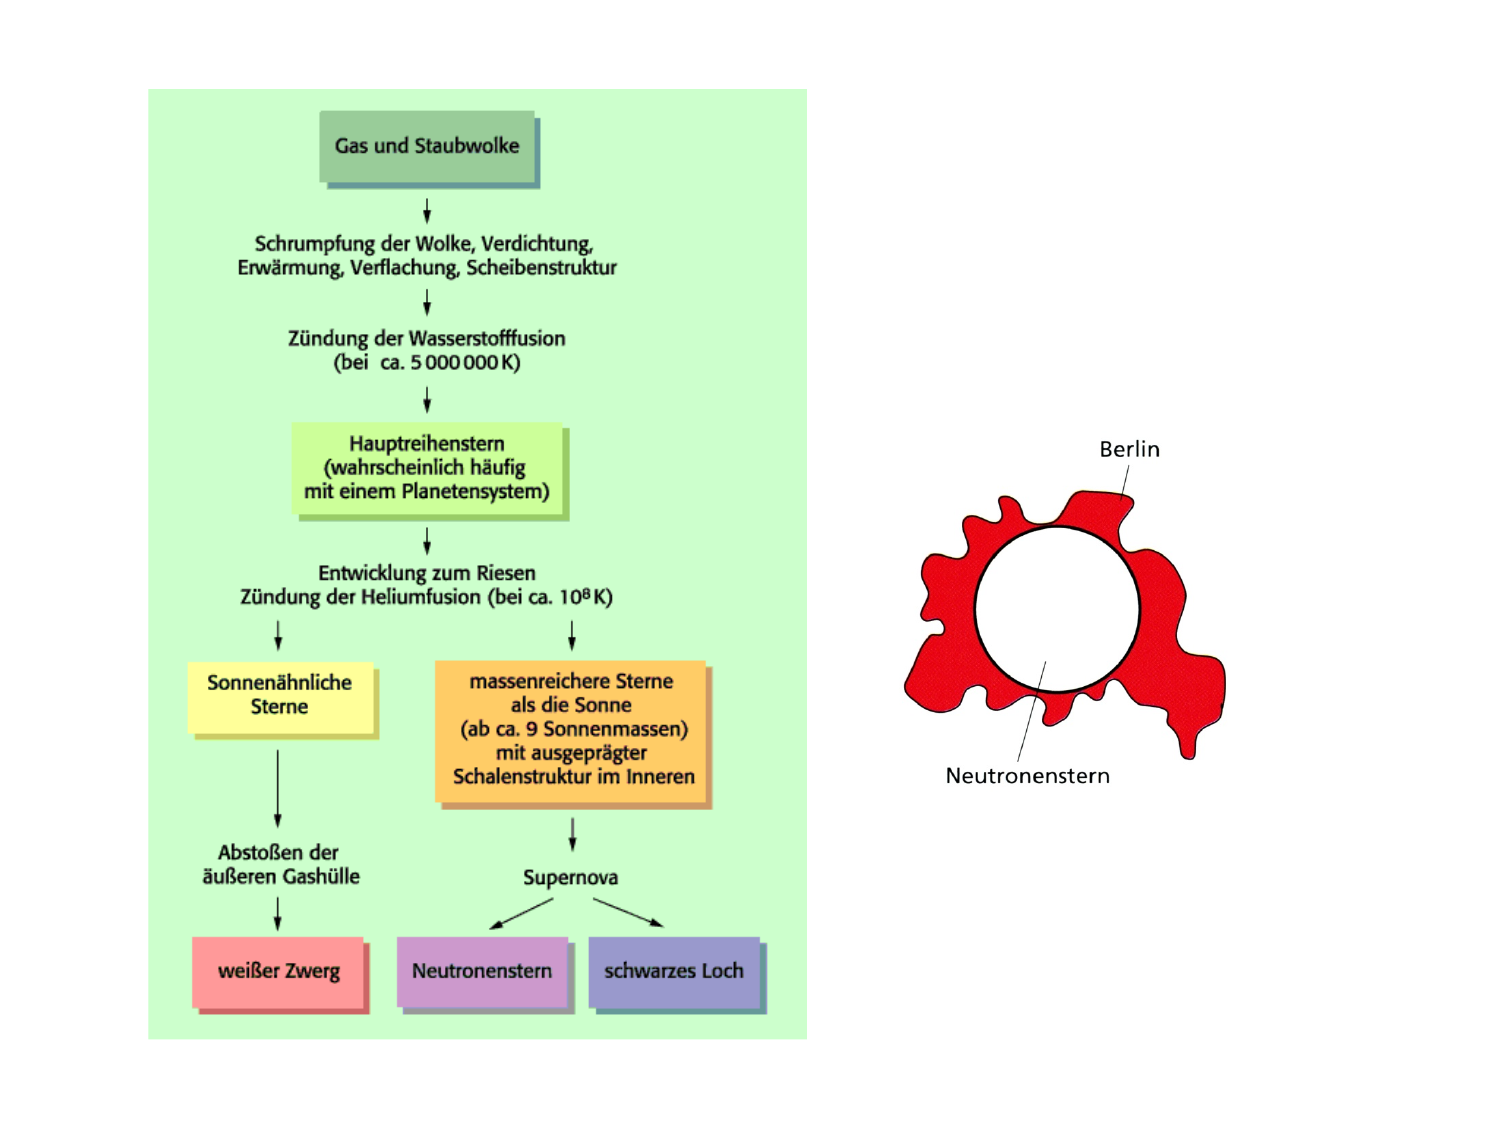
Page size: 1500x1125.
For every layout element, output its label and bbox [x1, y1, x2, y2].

picture [844, 420, 1282, 799]
list [147, 89, 807, 1042]
